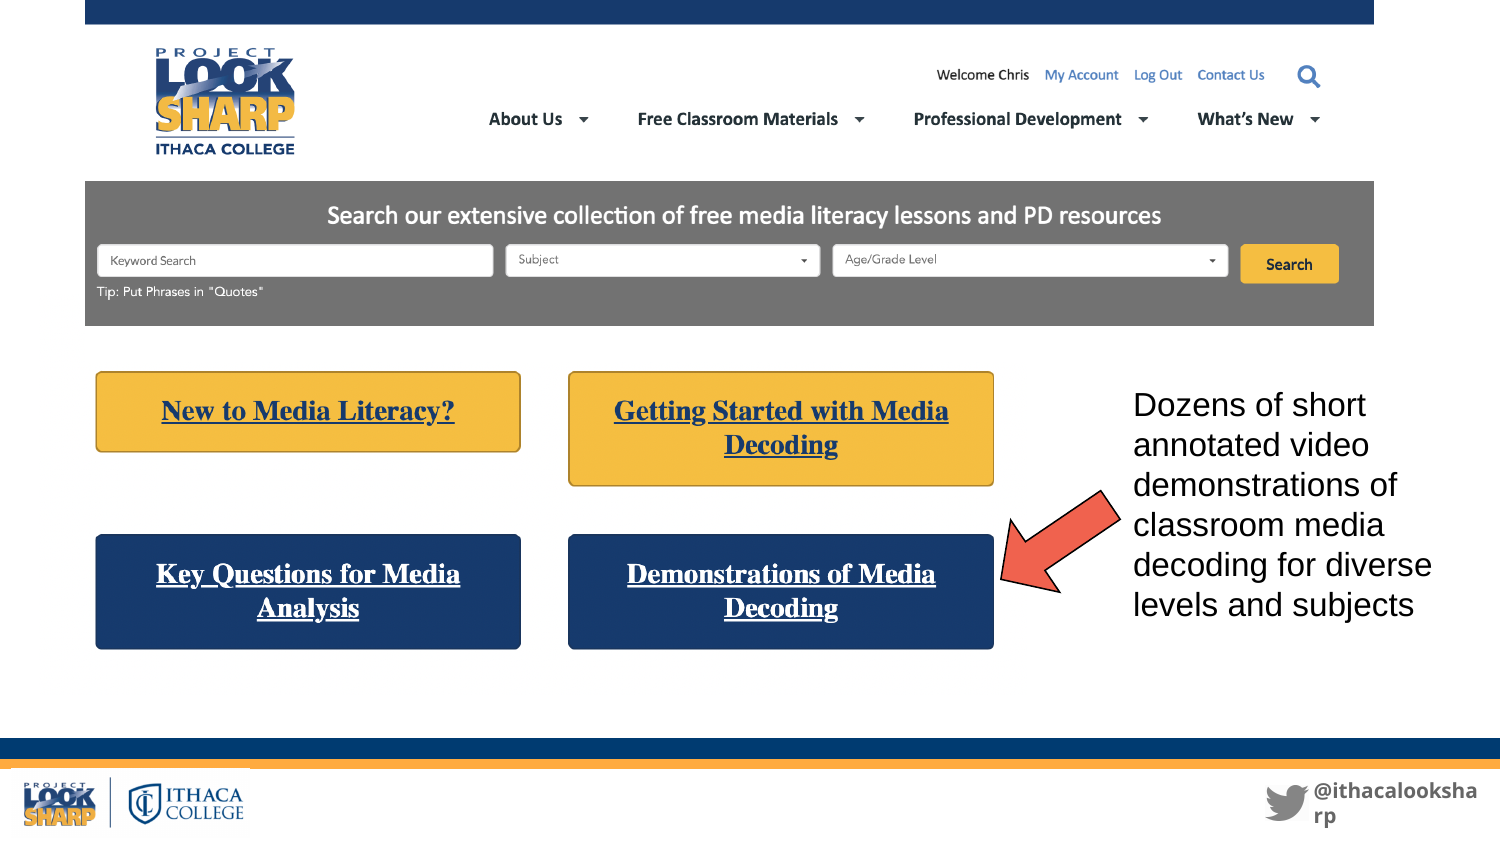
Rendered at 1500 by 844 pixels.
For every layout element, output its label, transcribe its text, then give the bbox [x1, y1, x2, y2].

picture [38, 0, 1374, 695]
picture [1265, 785, 1309, 821]
picture [11, 768, 250, 838]
text_box Dozens of short annotated video demonstrations of classroom media decoding for diverse levels and subjects [1118, 376, 1461, 631]
text_box [1031, 490, 1118, 593]
